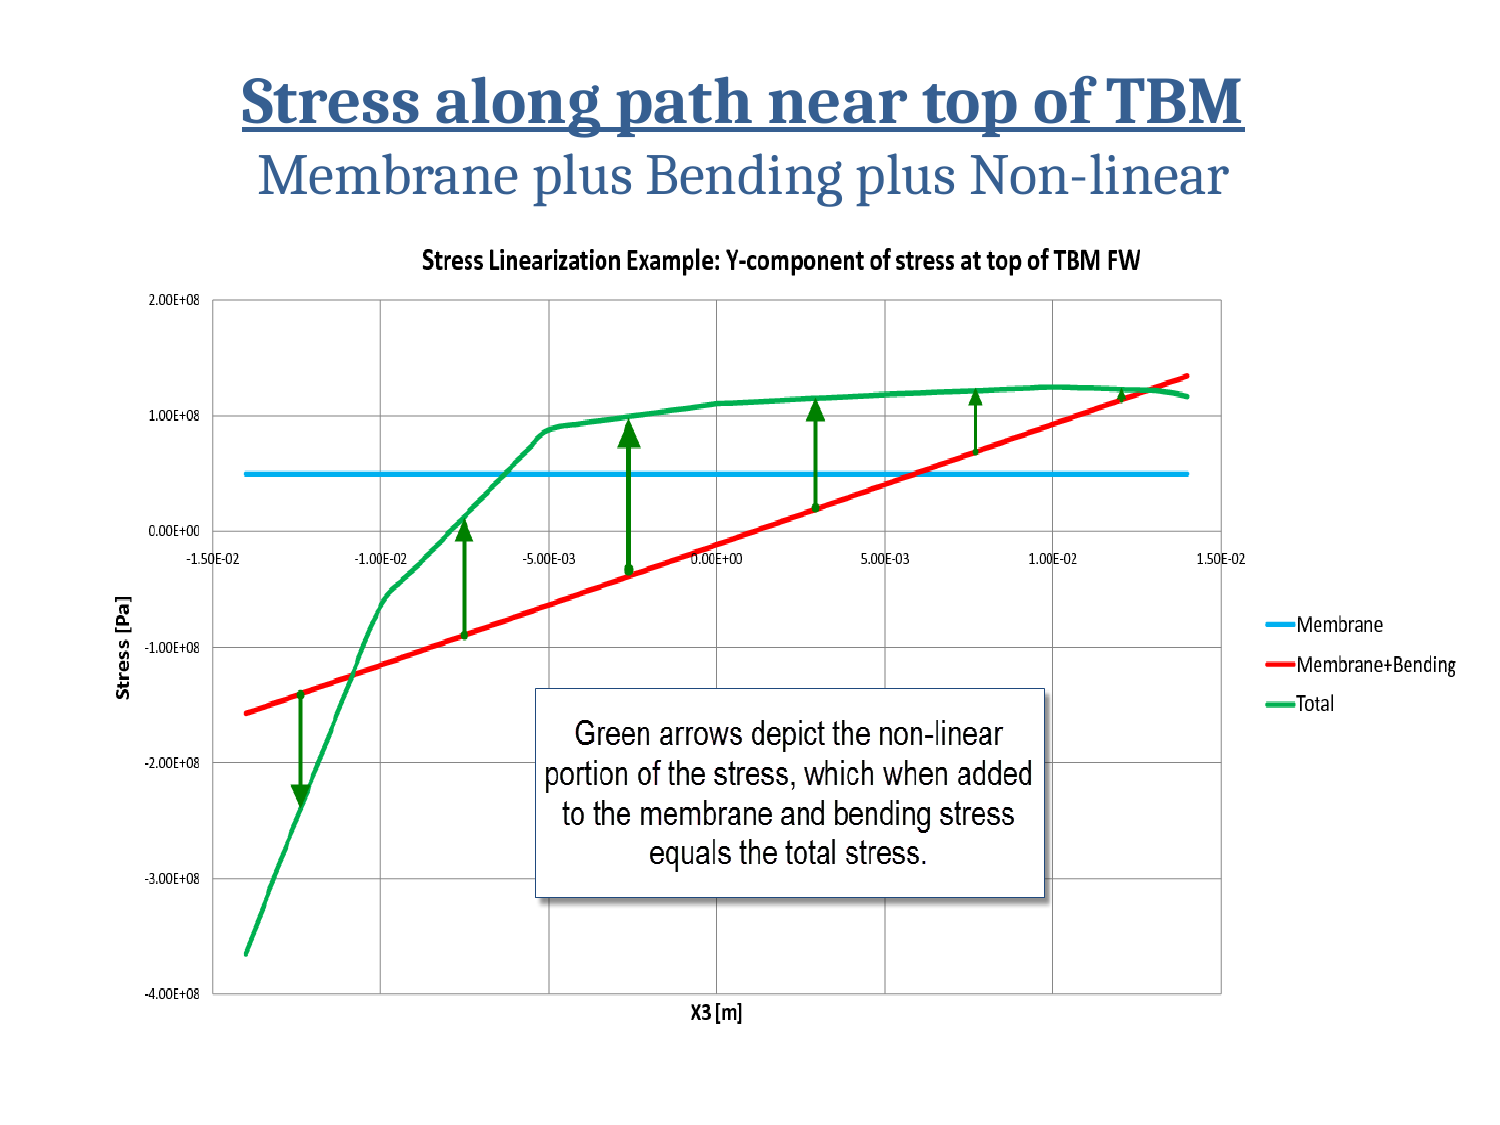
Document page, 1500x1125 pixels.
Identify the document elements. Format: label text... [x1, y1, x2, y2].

text_box Stress along path near top of TBM Membrane plus Bending plus Non-linear [125, 6, 1363, 210]
picture [87, 212, 1476, 1063]
